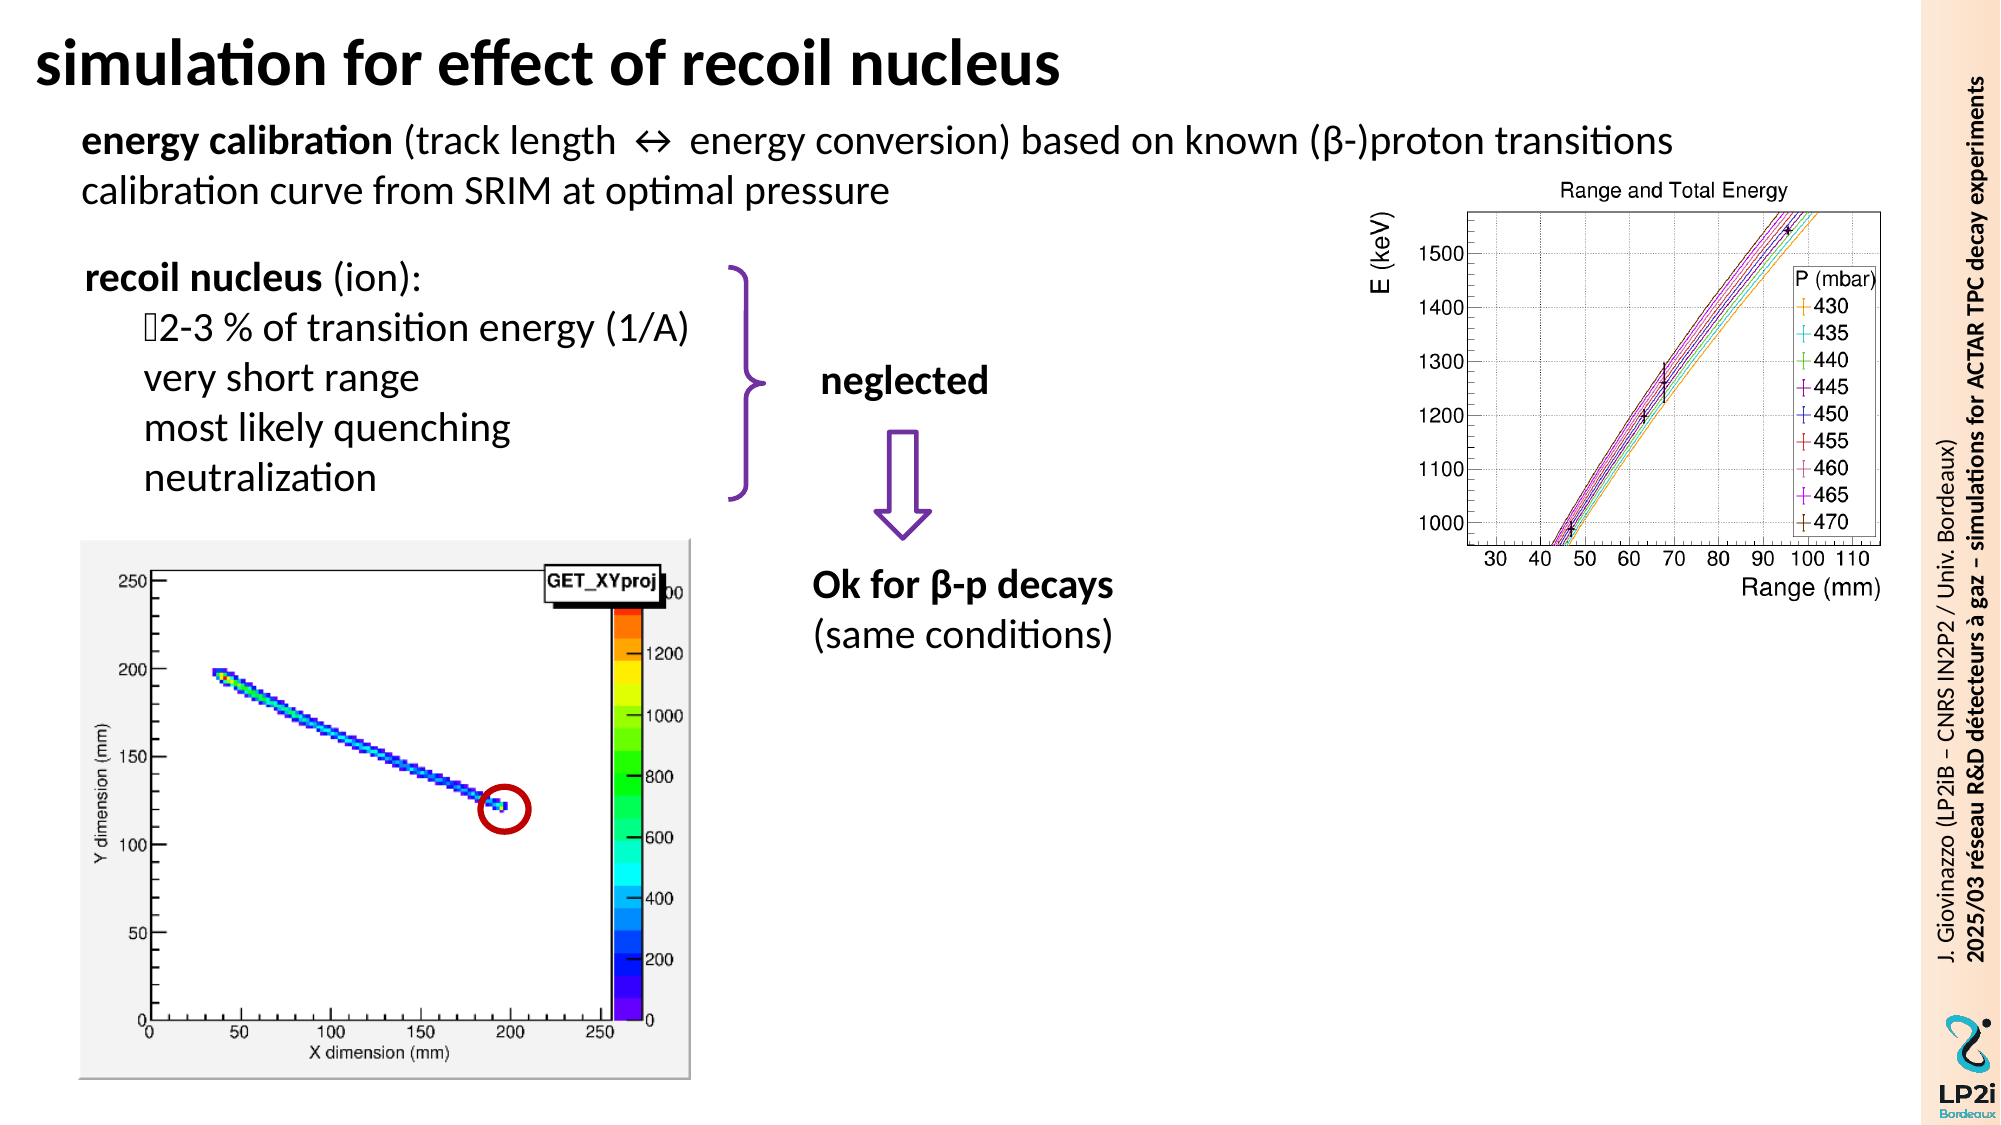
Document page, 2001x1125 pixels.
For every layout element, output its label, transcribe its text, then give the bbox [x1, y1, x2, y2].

text_box recoil nucleus (ion): 2-3 % of transition energy (1/A) very short range most likely quenching neutralization [73, 243, 703, 506]
text_box Ok for β-p decays (same conditions) [800, 550, 1127, 663]
picture [78, 538, 692, 1080]
text_box energy calibration (track length ↔ energy conversion) based on known (β-)proton transitions calibration curve from SRIM at optimal pressure [69, 106, 1686, 219]
picture [1365, 176, 1887, 603]
text_box [873, 429, 932, 541]
text_box simulation for effect of recoil nucleus [30, 12, 1069, 105]
text_box neglected [808, 346, 1002, 409]
text_box [728, 266, 765, 501]
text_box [1921, 0, 2000, 1125]
